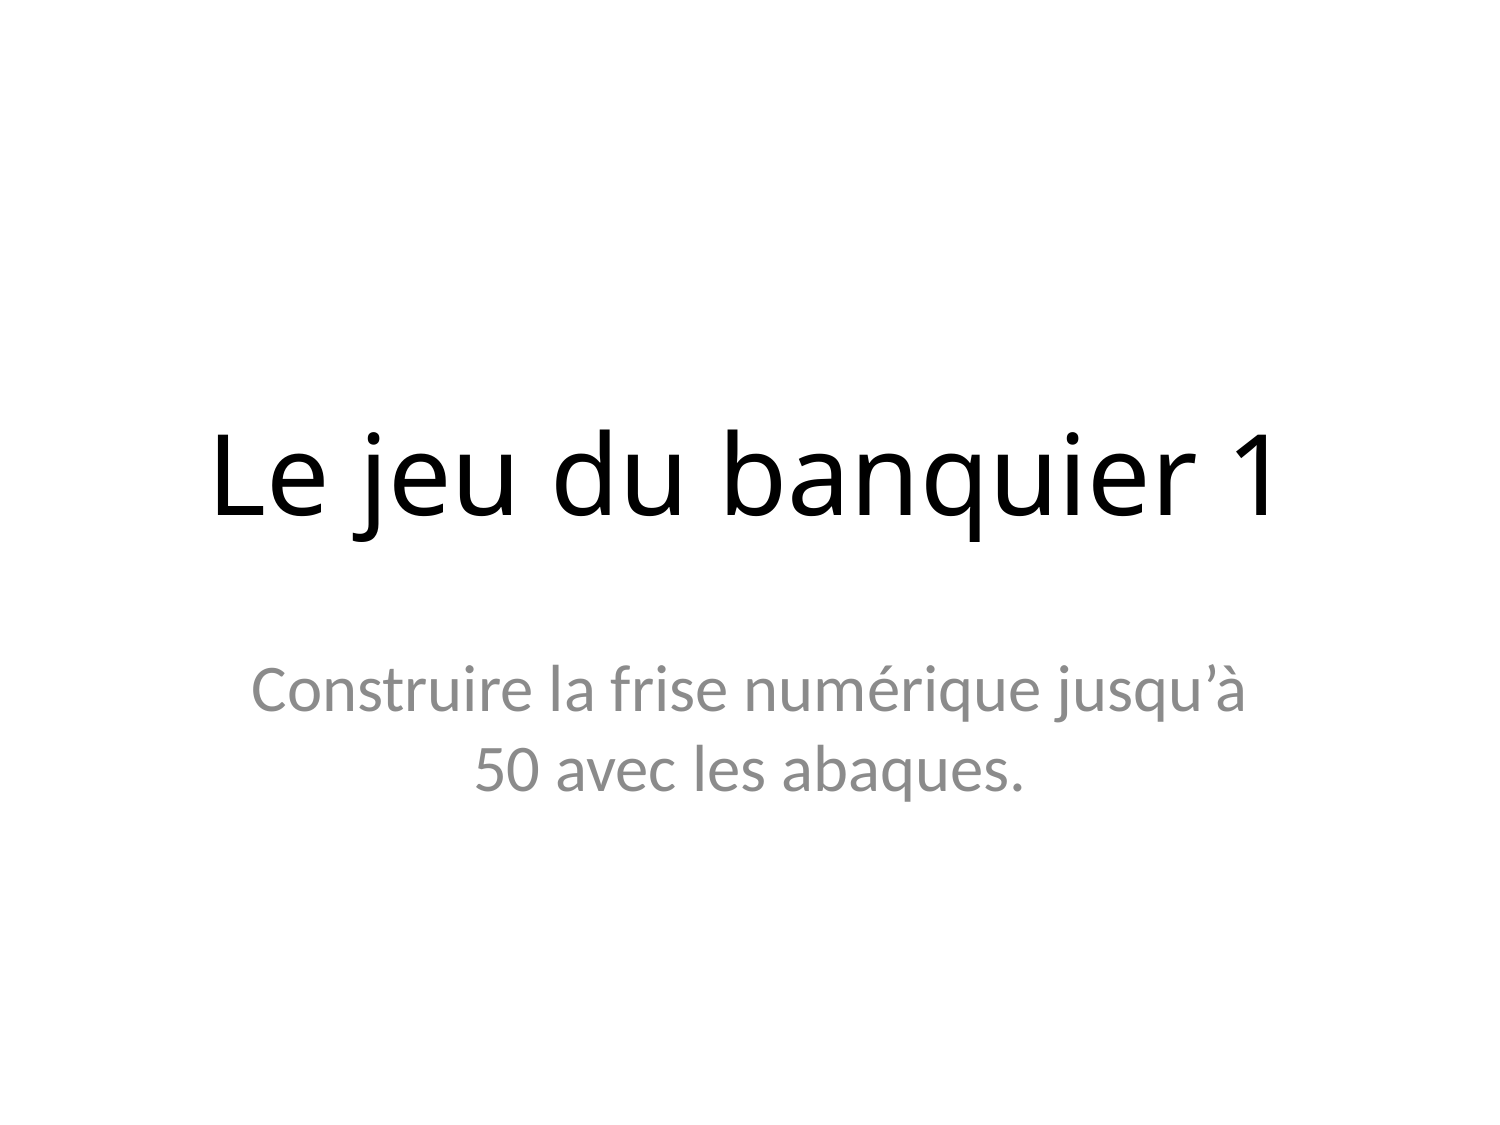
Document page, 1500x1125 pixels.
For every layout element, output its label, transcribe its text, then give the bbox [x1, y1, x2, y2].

subtitle Construire la frise numérique jusqu’à 50 avec les abaques. [225, 637, 1275, 925]
title Le jeu du banquier 1 [112, 349, 1388, 591]
